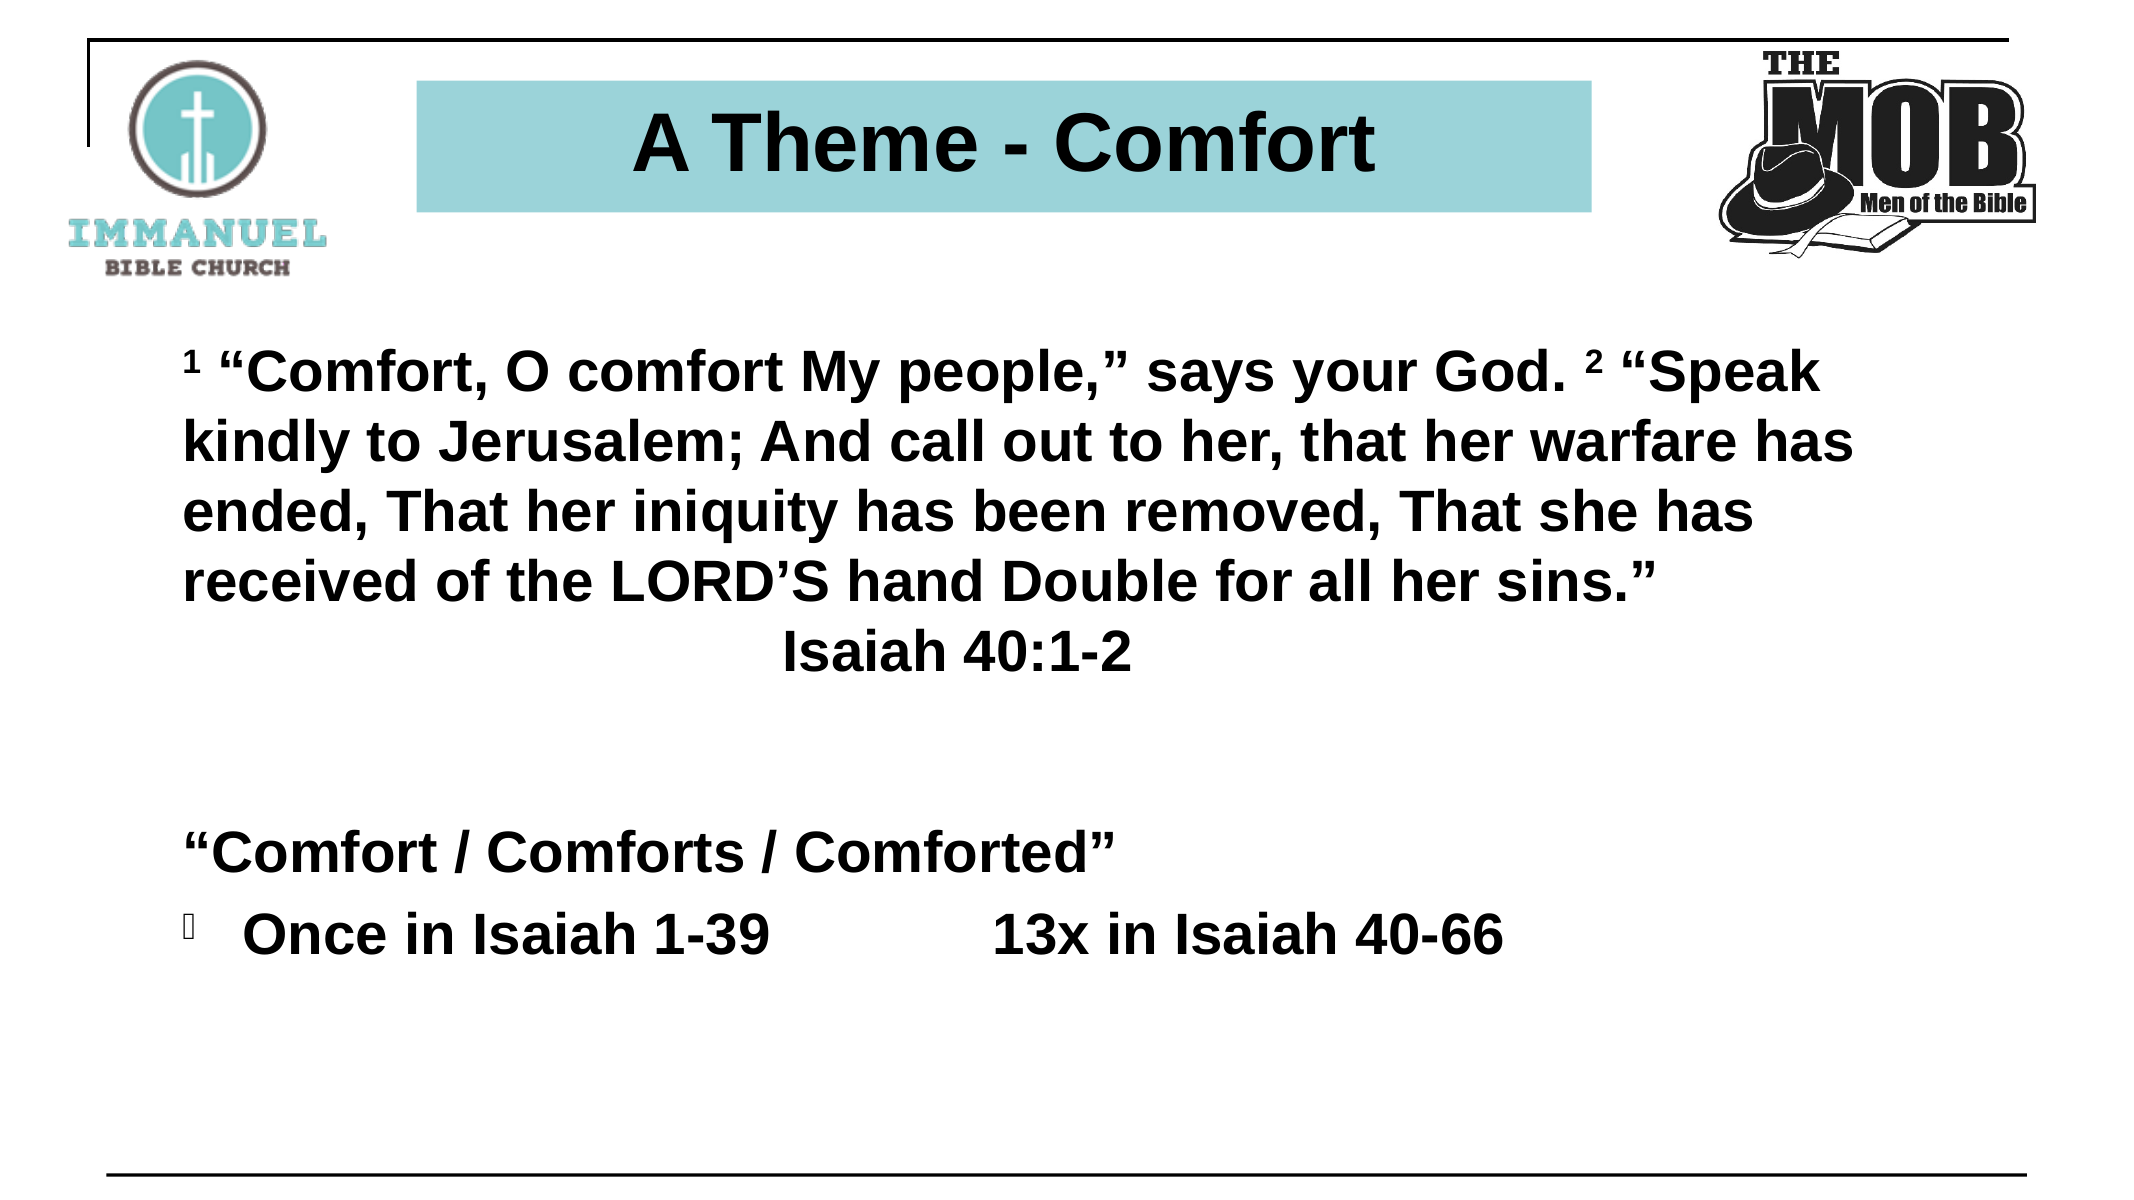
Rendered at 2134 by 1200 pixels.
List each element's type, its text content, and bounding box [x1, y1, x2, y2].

list 1 “Comfort, O comfort My people,” says your God. 2 “Speak kindly to Jerusalem; And call out to her, that her warfare has ended, That her iniquity has been removed, That she has received of the Lord’s hand Double for all her sins.” Isaiah 40:1-2 “Comfort / Comforts / Comforted” Once in Isaiah 1-39 13x in Isaiah 40-66 [166, 324, 1955, 1095]
picture [1710, 51, 2042, 261]
picture [66, 37, 330, 300]
title A Theme - Comfort [416, 80, 1592, 213]
